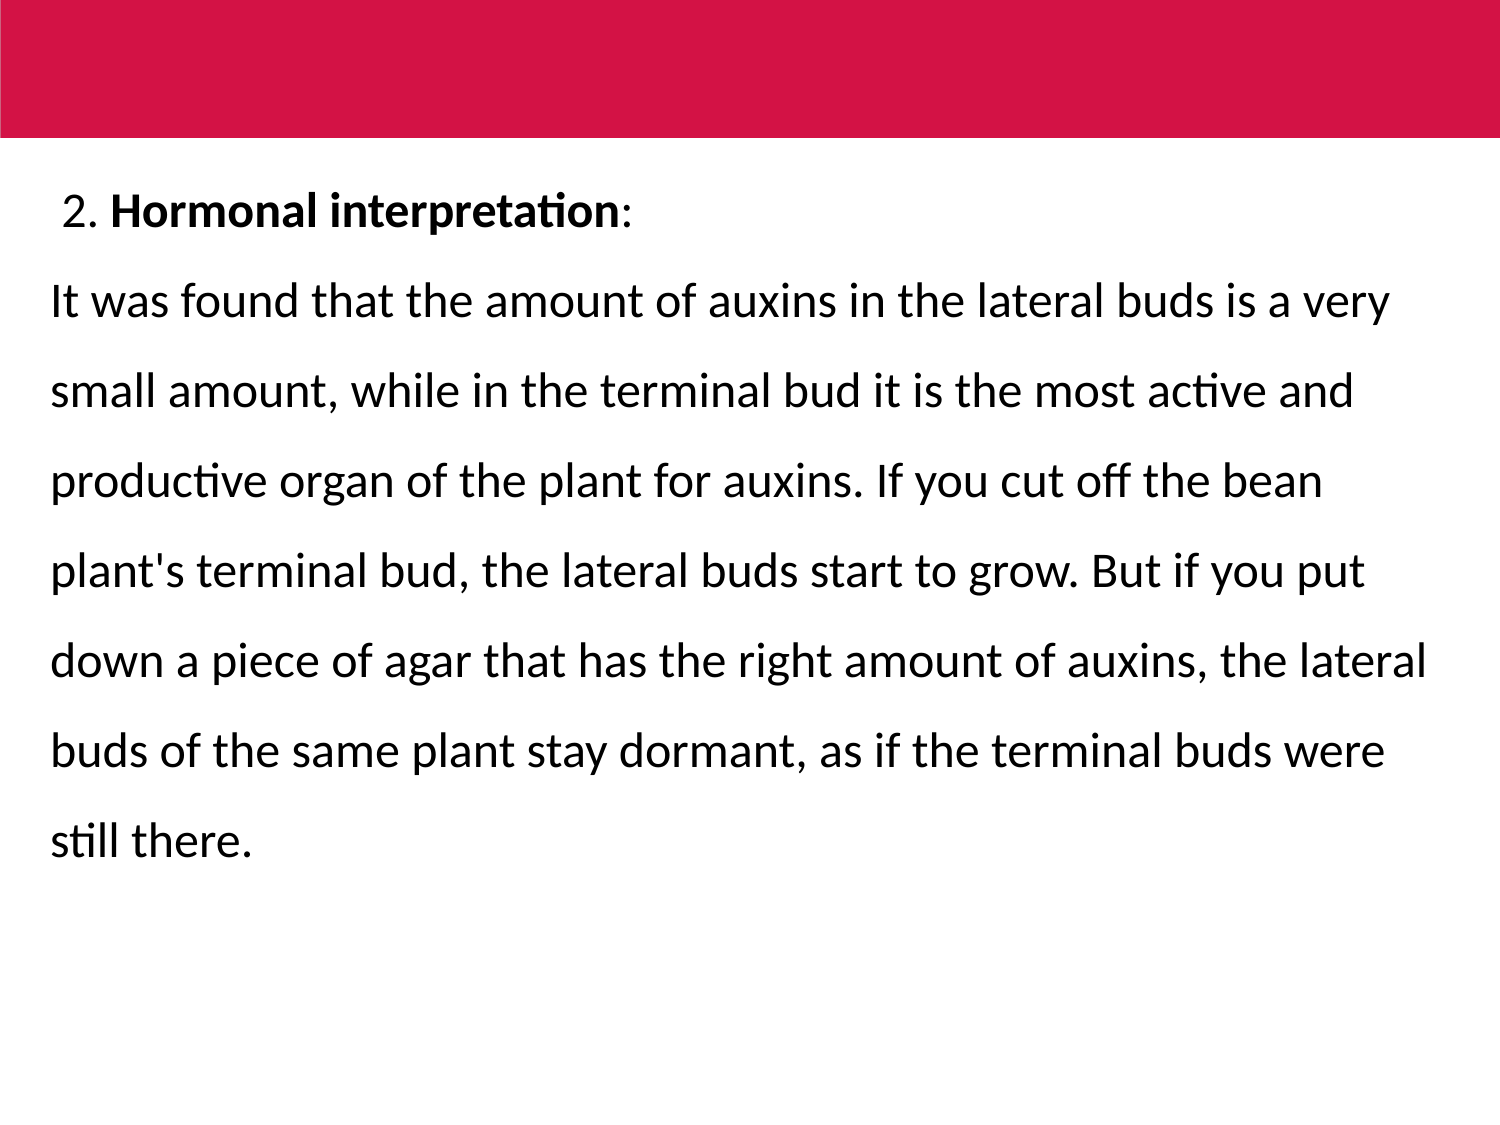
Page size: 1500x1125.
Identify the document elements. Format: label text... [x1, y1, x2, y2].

picture [0, 0, 1500, 138]
text_box 2. Hormonal interpretation: It was found that the amount of auxins in the lateral buds is a very small amount, while in the terminal bud it is the most active and productive organ of the plant for auxins. If you cut off the bean plant's terminal bud, the lateral buds start to grow. But if you put down a piece of agar that has the right amount of auxins, the lateral buds of the same plant stay dormant, as if the terminal buds were still there. [35, 140, 1465, 1055]
